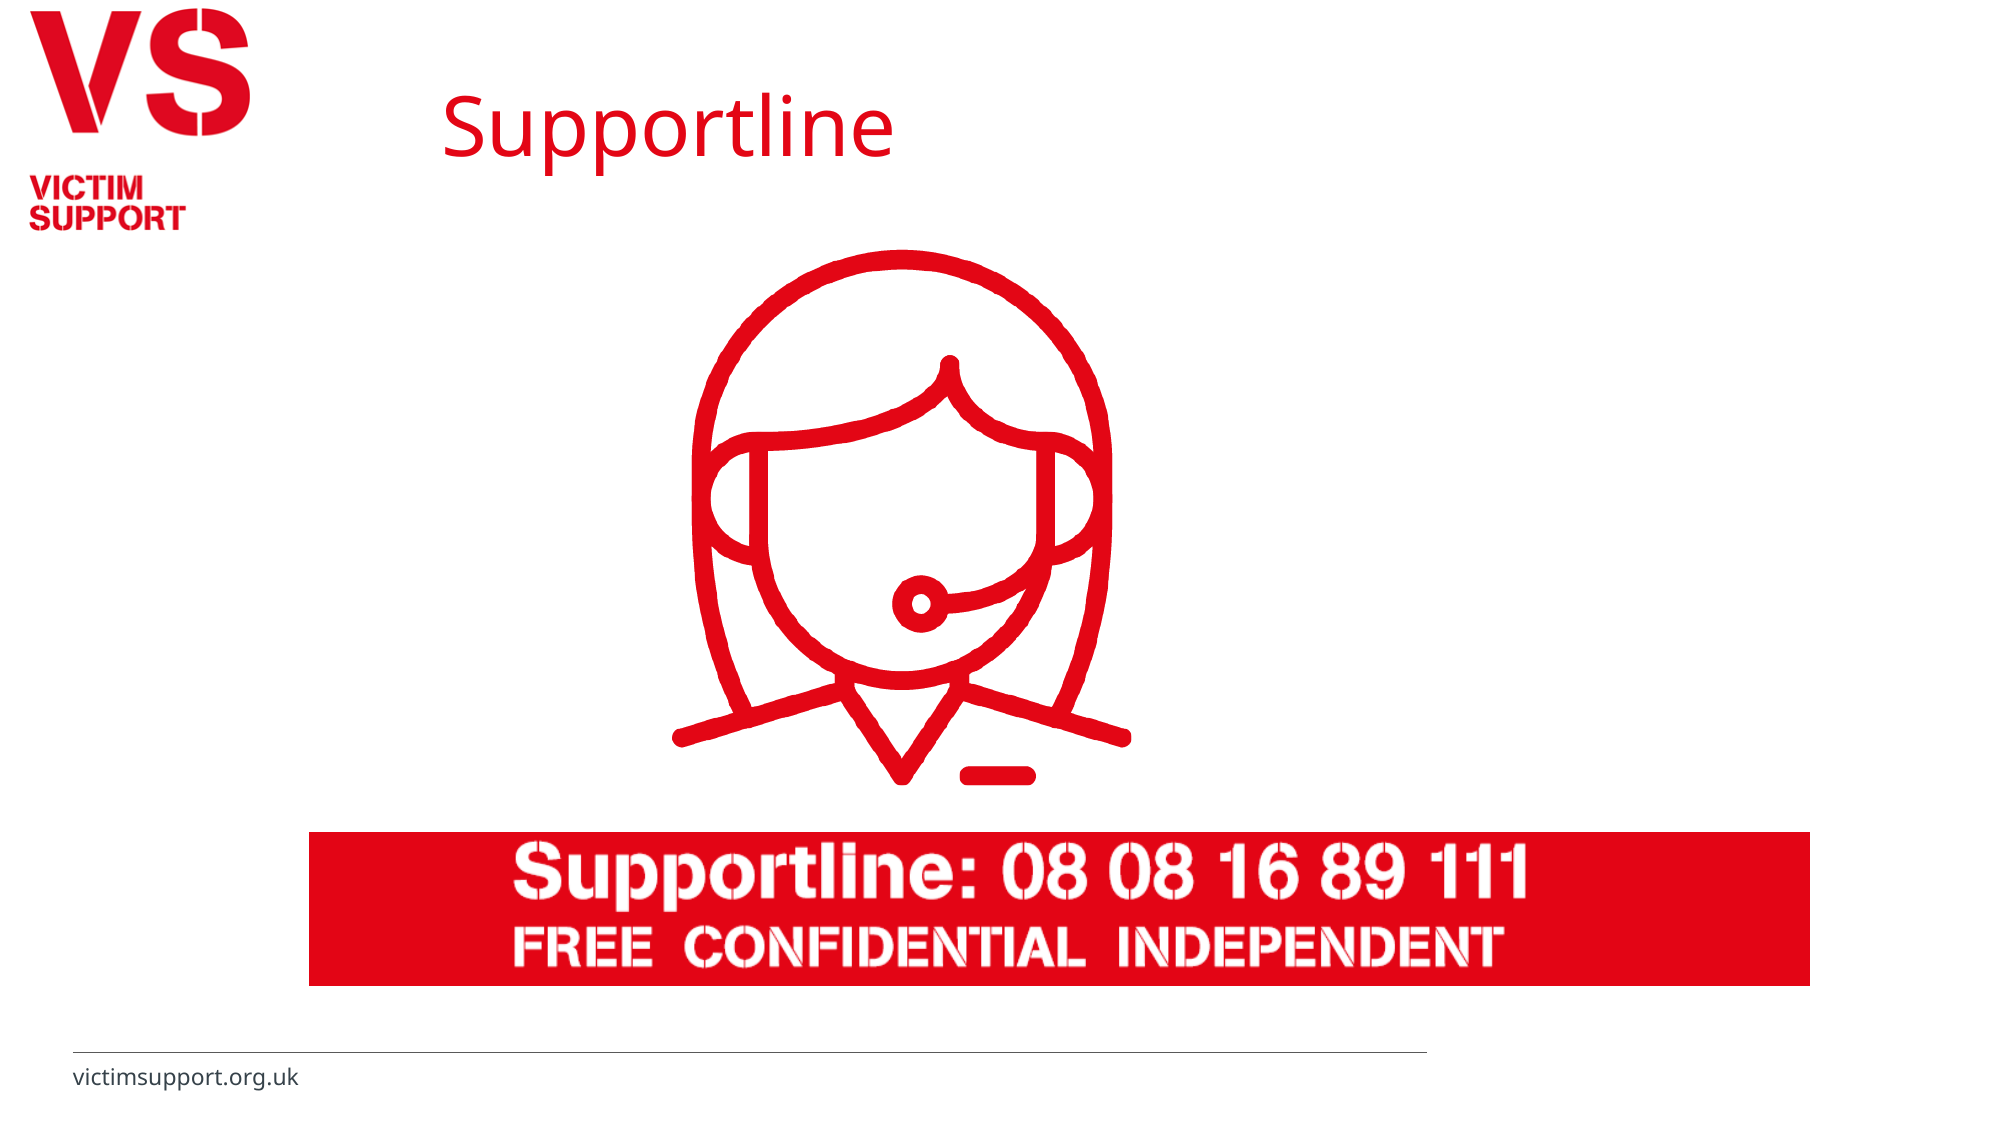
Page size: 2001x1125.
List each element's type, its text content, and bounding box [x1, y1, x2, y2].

picture [671, 249, 1132, 786]
picture [17, 0, 261, 242]
text_box Supportline [441, 84, 1798, 203]
picture [309, 832, 1810, 986]
text_box victimsupport.org.uk [72, 1054, 480, 1098]
